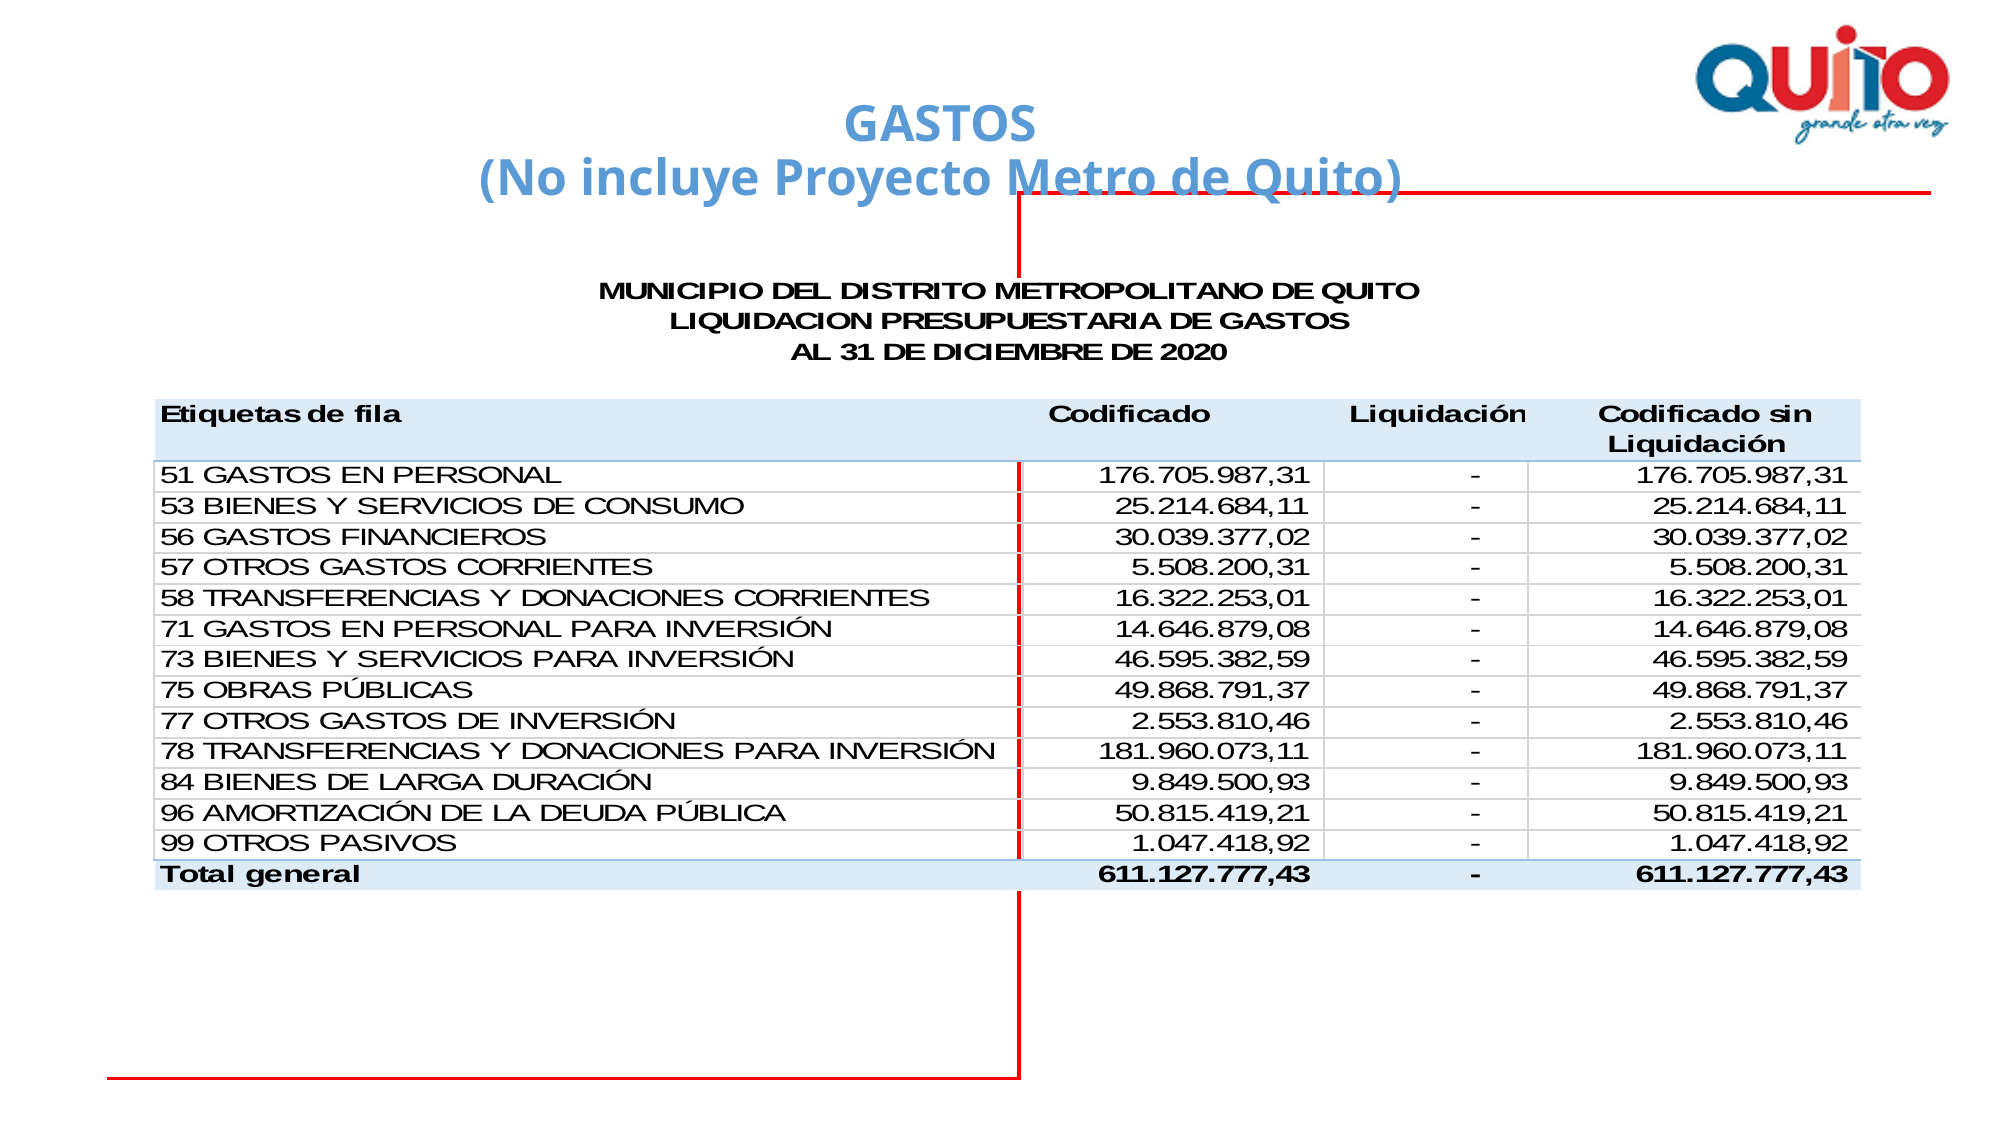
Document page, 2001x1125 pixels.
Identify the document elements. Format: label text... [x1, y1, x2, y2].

title GASTOS (No incluye Proyecto Metro de Quito) [235, 113, 1646, 214]
picture [152, 276, 1864, 893]
picture [1671, 11, 1977, 161]
